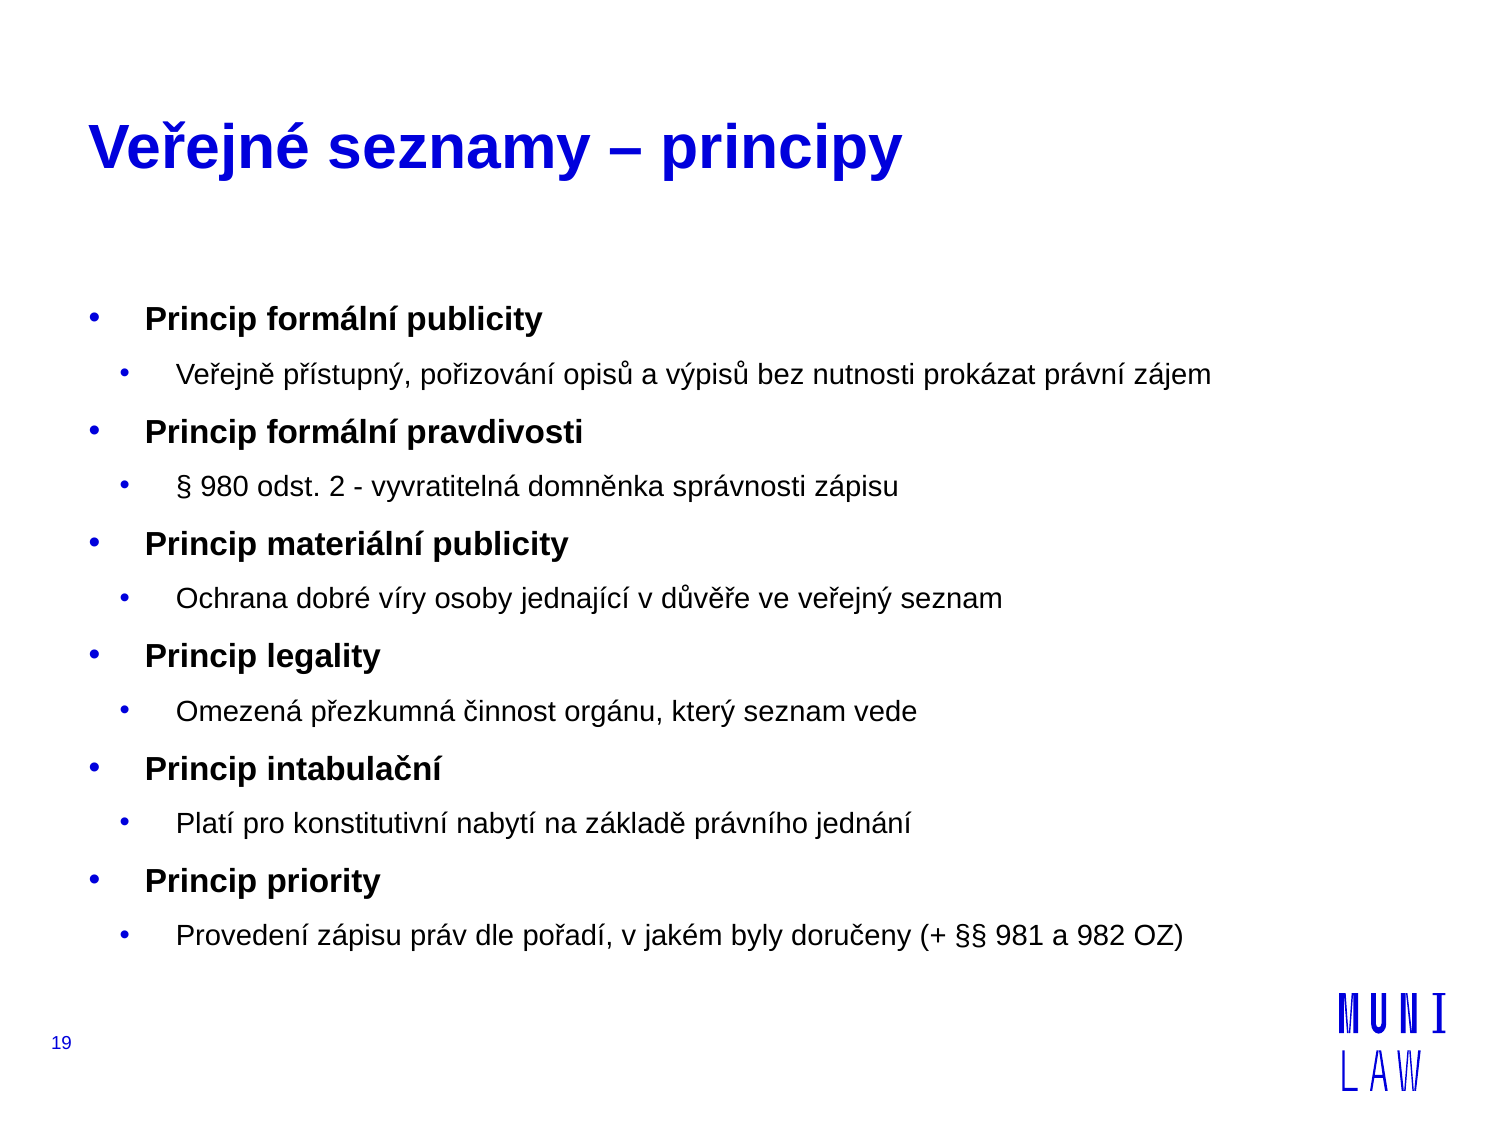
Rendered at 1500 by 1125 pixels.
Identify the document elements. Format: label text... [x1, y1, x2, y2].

slide_number 19 [51, 1021, 82, 1063]
title Veřejné seznamy – principy [88, 118, 1412, 193]
list Princip formální publicity Veřejně přístupný, pořizování opisů a výpisů bez nutnosti prokázat právní zájem Princip formální pravdivosti § 980 odst. 2 - vyvratitelná domněnka správnosti zápisu Princip materiální publicity Ochrana dobré víry osoby jednající v důvěře ve veřejný seznam Princip legality Omezená přezkumná činnost orgánu, který seznam vede Princip intabulační Platí pro konstitutivní nabytí na základě právního jednání Princip priority Provedení zápisu práv dle pořadí, v jakém byly doručeny (+ §§ 981 a 982 OZ) [88, 277, 1412, 957]
